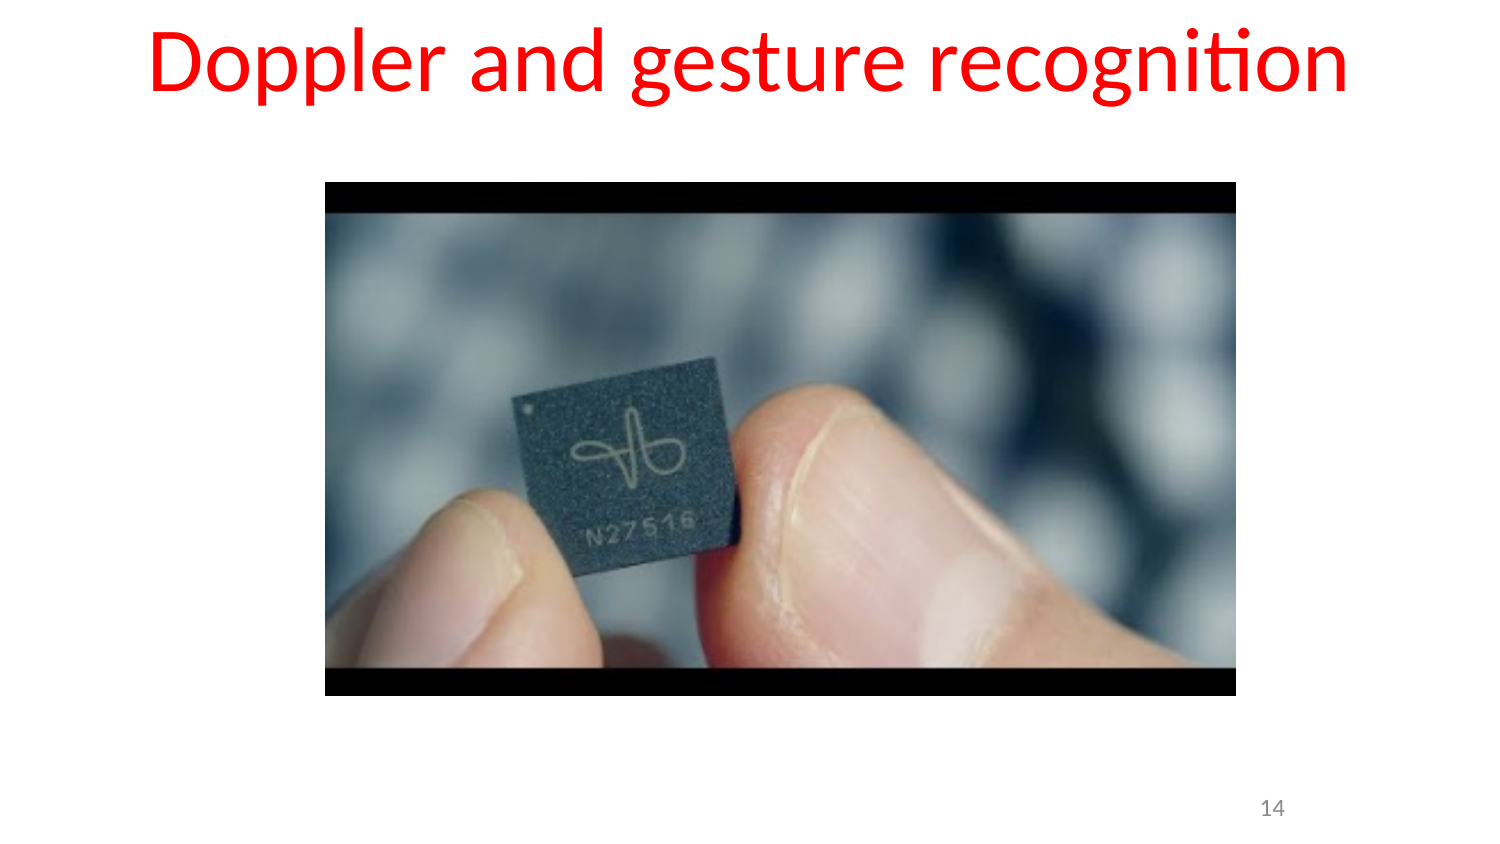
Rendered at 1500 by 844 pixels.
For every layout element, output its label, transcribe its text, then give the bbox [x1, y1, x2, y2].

slide_number 14 [950, 784, 1300, 830]
title Doppler and gesture recognition [37, 0, 1463, 125]
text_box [324, 181, 1237, 698]
